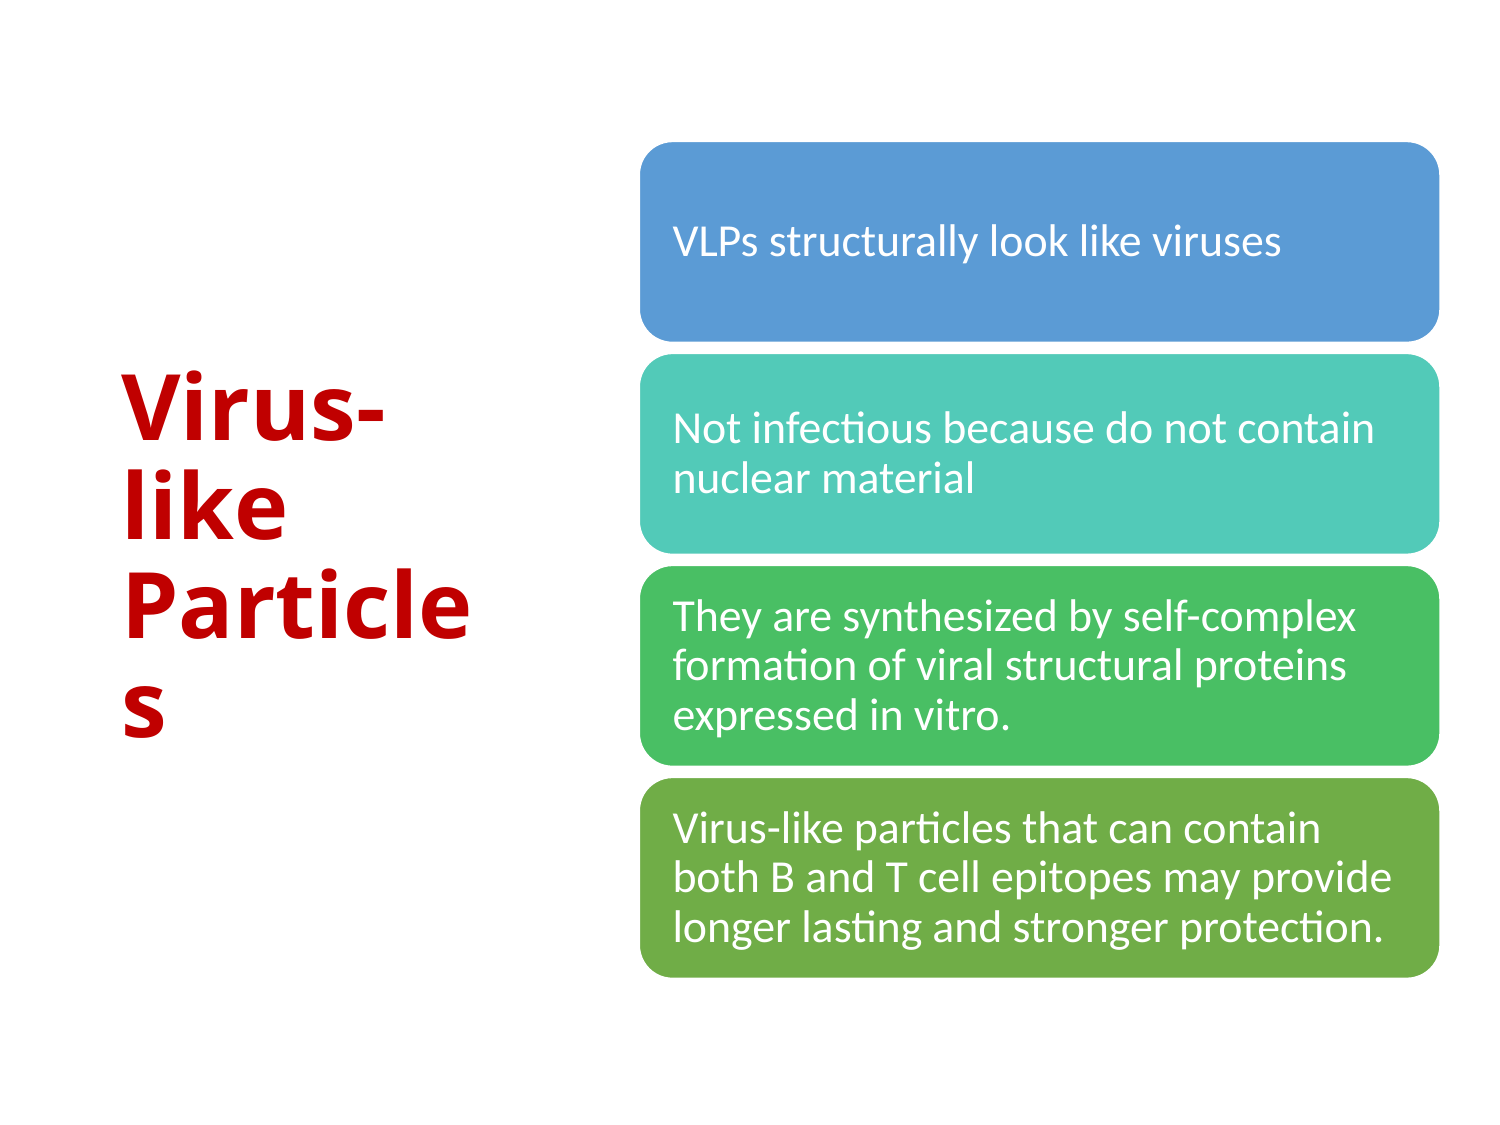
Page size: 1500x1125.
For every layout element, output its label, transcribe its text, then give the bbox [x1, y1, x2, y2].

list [638, 77, 1441, 1043]
title Virus-like Particles [106, 166, 527, 953]
